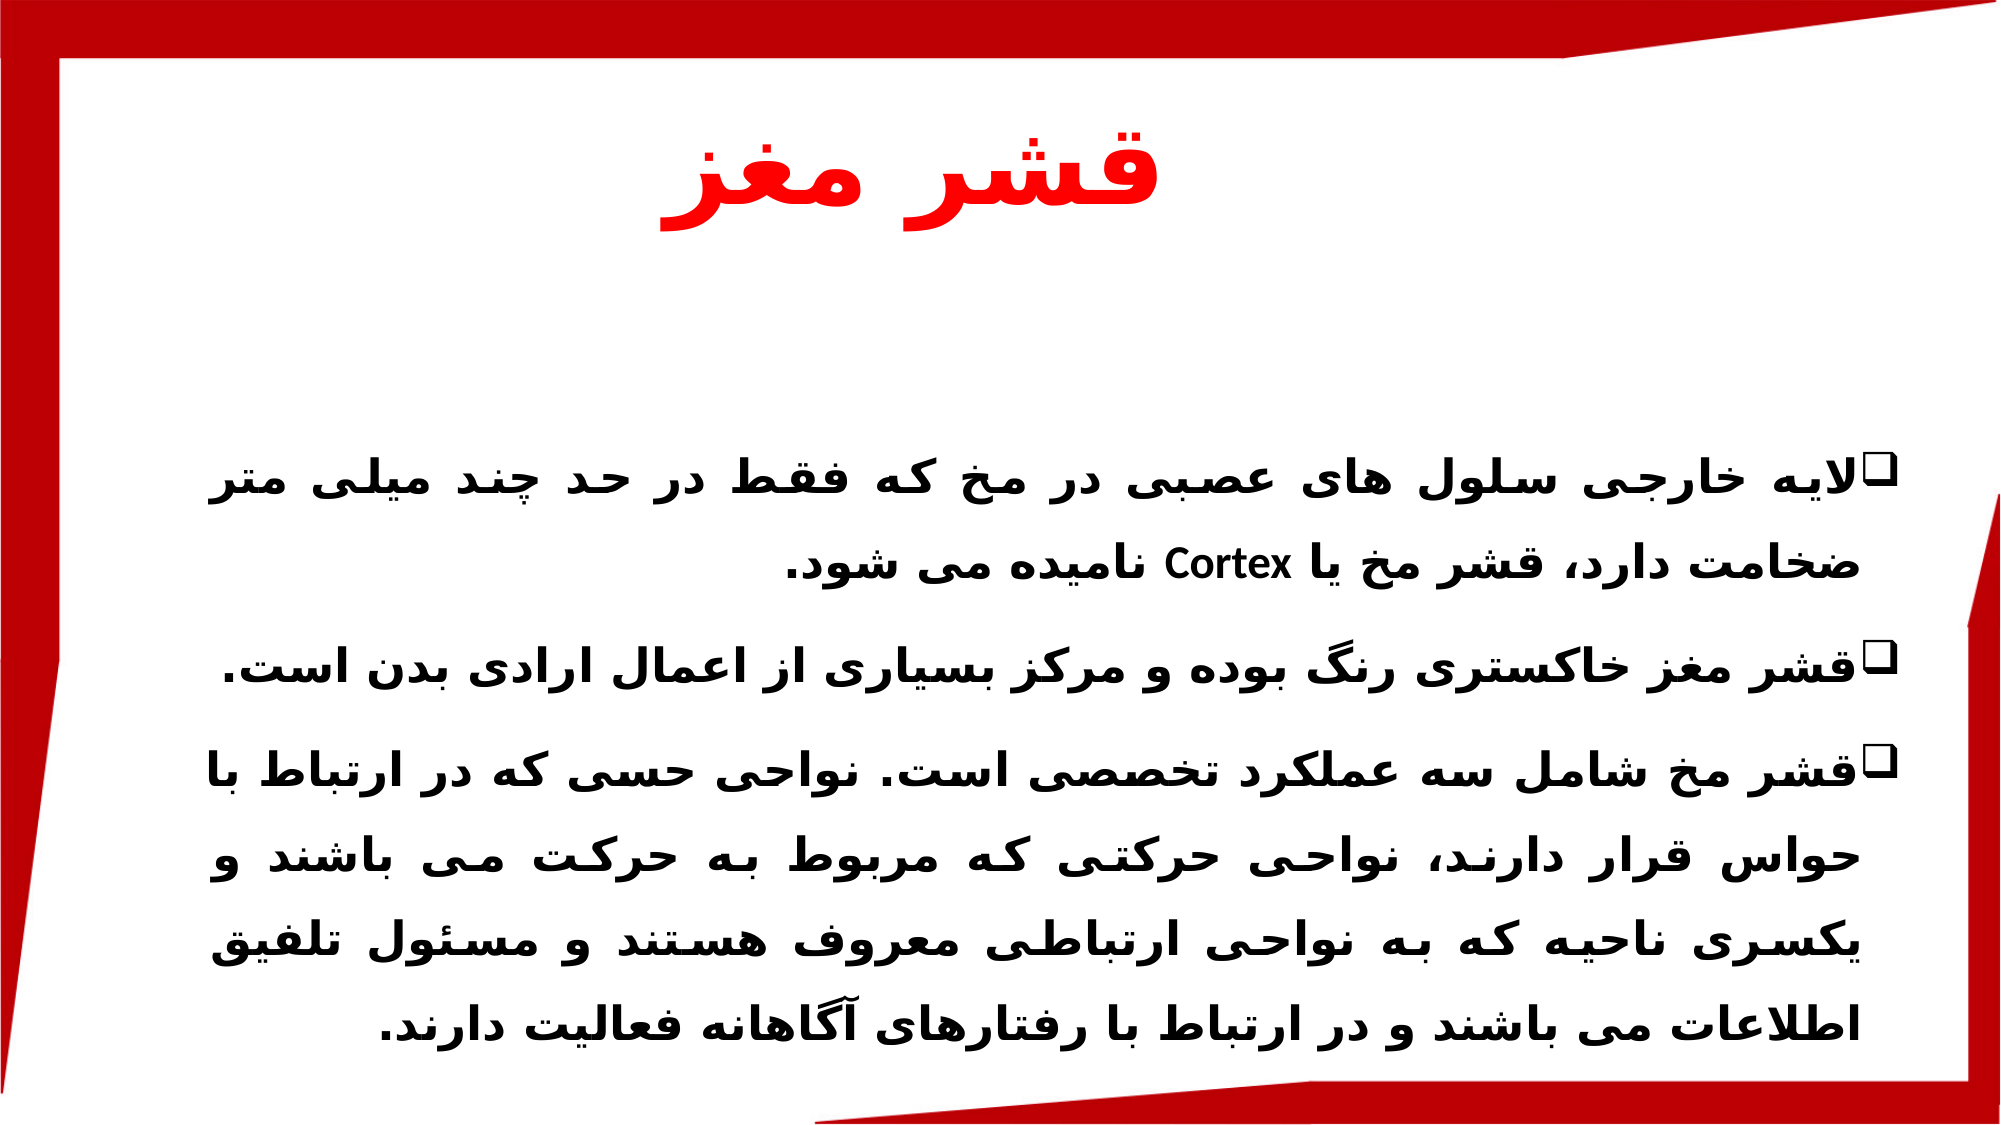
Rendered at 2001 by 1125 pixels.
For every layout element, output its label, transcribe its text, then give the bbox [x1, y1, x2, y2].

list لایه خارجی سلول های عصبی در مخ که فقط در حد چند میلی متر ضخامت دارد، قشر مخ یا Cortex نامیده می شود. قشر مغز خاکستری رنگ بوده و مرکز بسیاری از اعمال ارادی بدن است. قشر مخ شامل سه عملکرد تخصصی است. نواحی حسی که در ارتباط با حواس قرار دارند، نواحی حرکتی که مربوط به حرکت می باشند و یکسری ناحیه که به نواحی ارتباطی معروف هستند و مسئول تلفیق اطلاعات می باشند و در ارتباط با رفتارهای آگاهانه فعالیت دارند. [188, 411, 1914, 1125]
picture [0, 0, 2001, 1125]
title قشر مغز [53, 59, 1779, 278]
